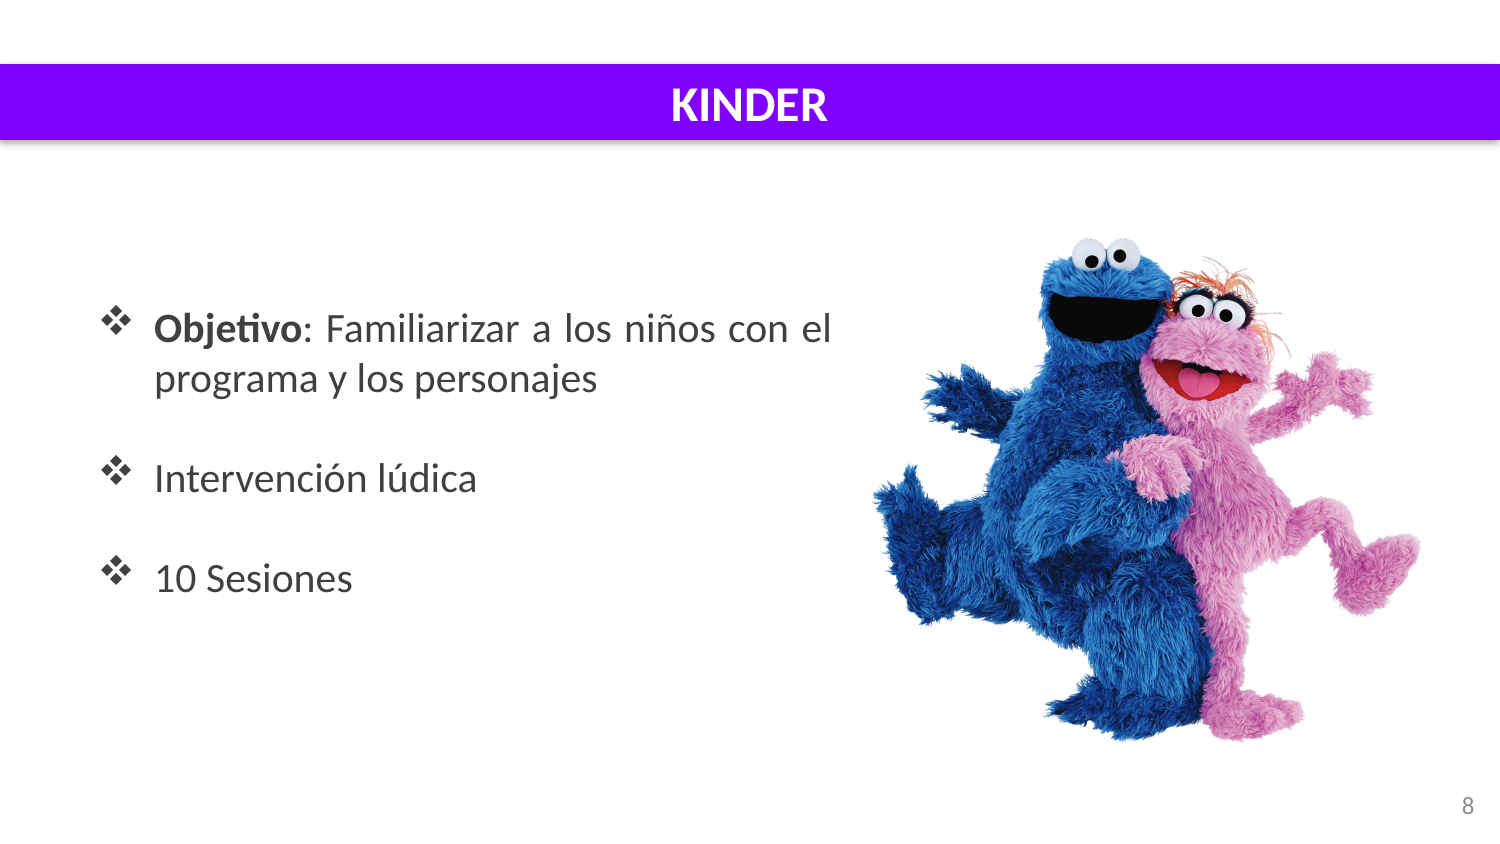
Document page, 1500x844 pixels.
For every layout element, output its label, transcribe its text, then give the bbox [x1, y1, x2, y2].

text_box Objetivo: Familiarizar a los niños con el programa y los personajes Intervención lúdica 10 Sesiones [83, 243, 848, 653]
text_box KINDER [0, 64, 1500, 140]
picture [867, 204, 1424, 752]
slide_number 8 [1139, 782, 1490, 827]
